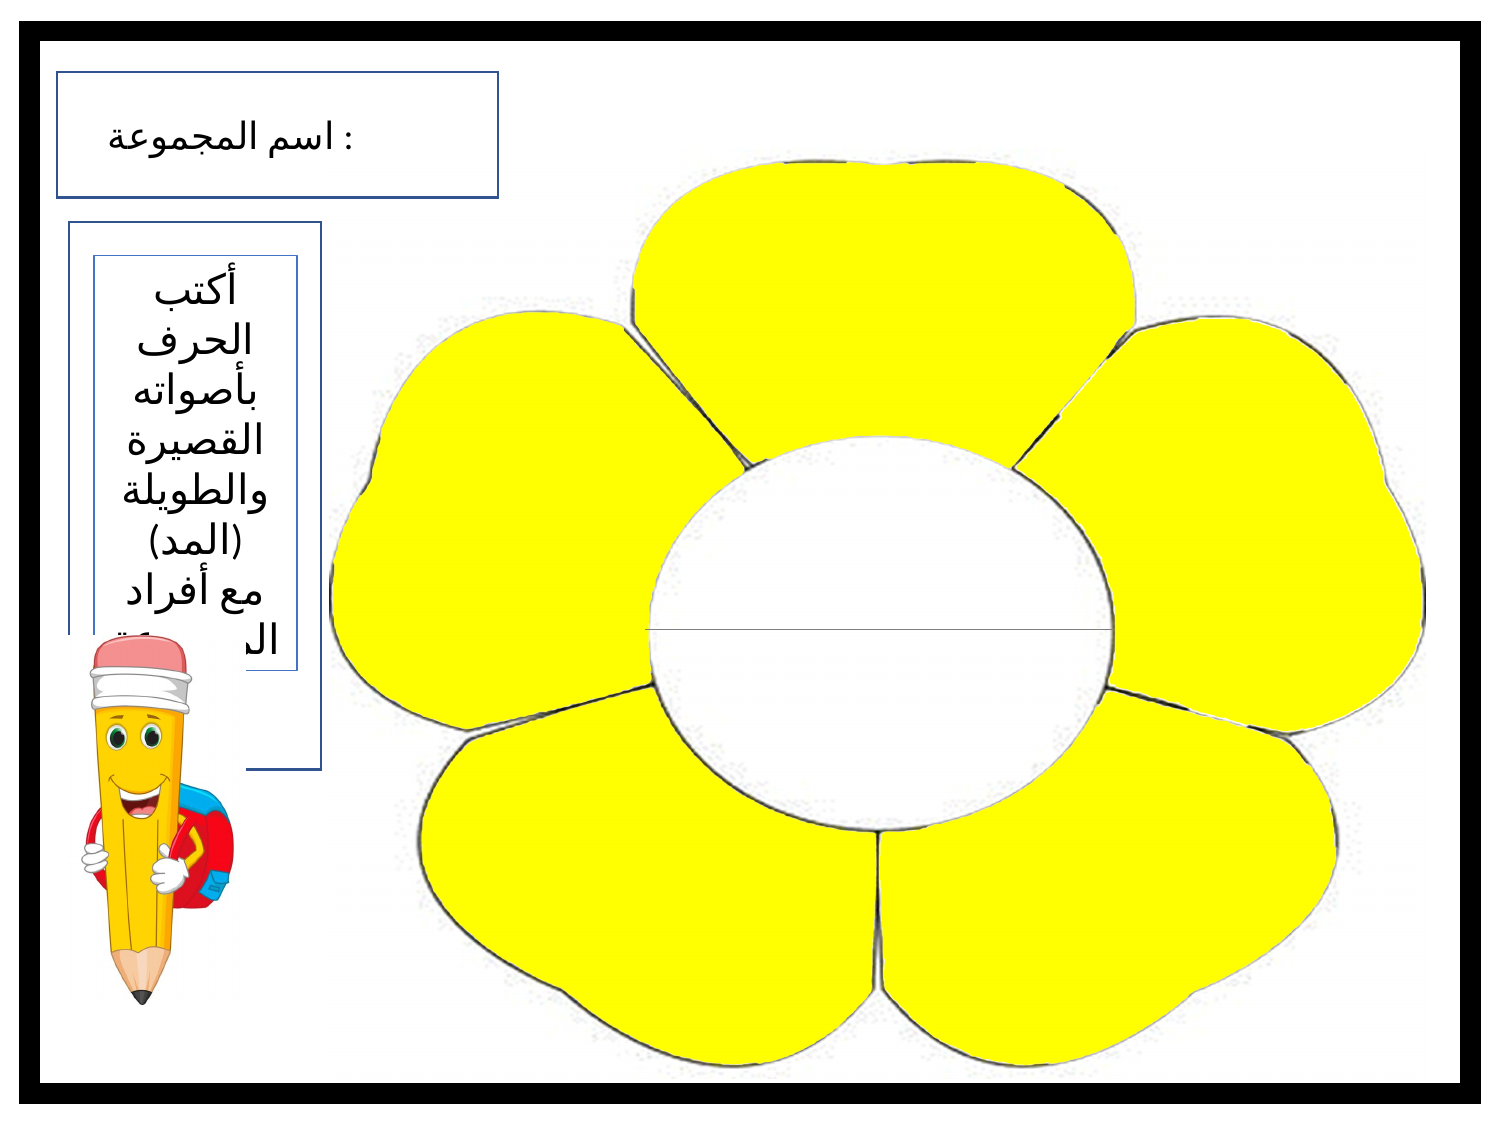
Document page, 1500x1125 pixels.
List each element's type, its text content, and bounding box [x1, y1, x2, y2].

text_box اسم المجموعة : [56, 71, 499, 198]
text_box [64, 222, 322, 1006]
text_box [29, 30, 1471, 1094]
picture [329, 147, 1426, 1080]
